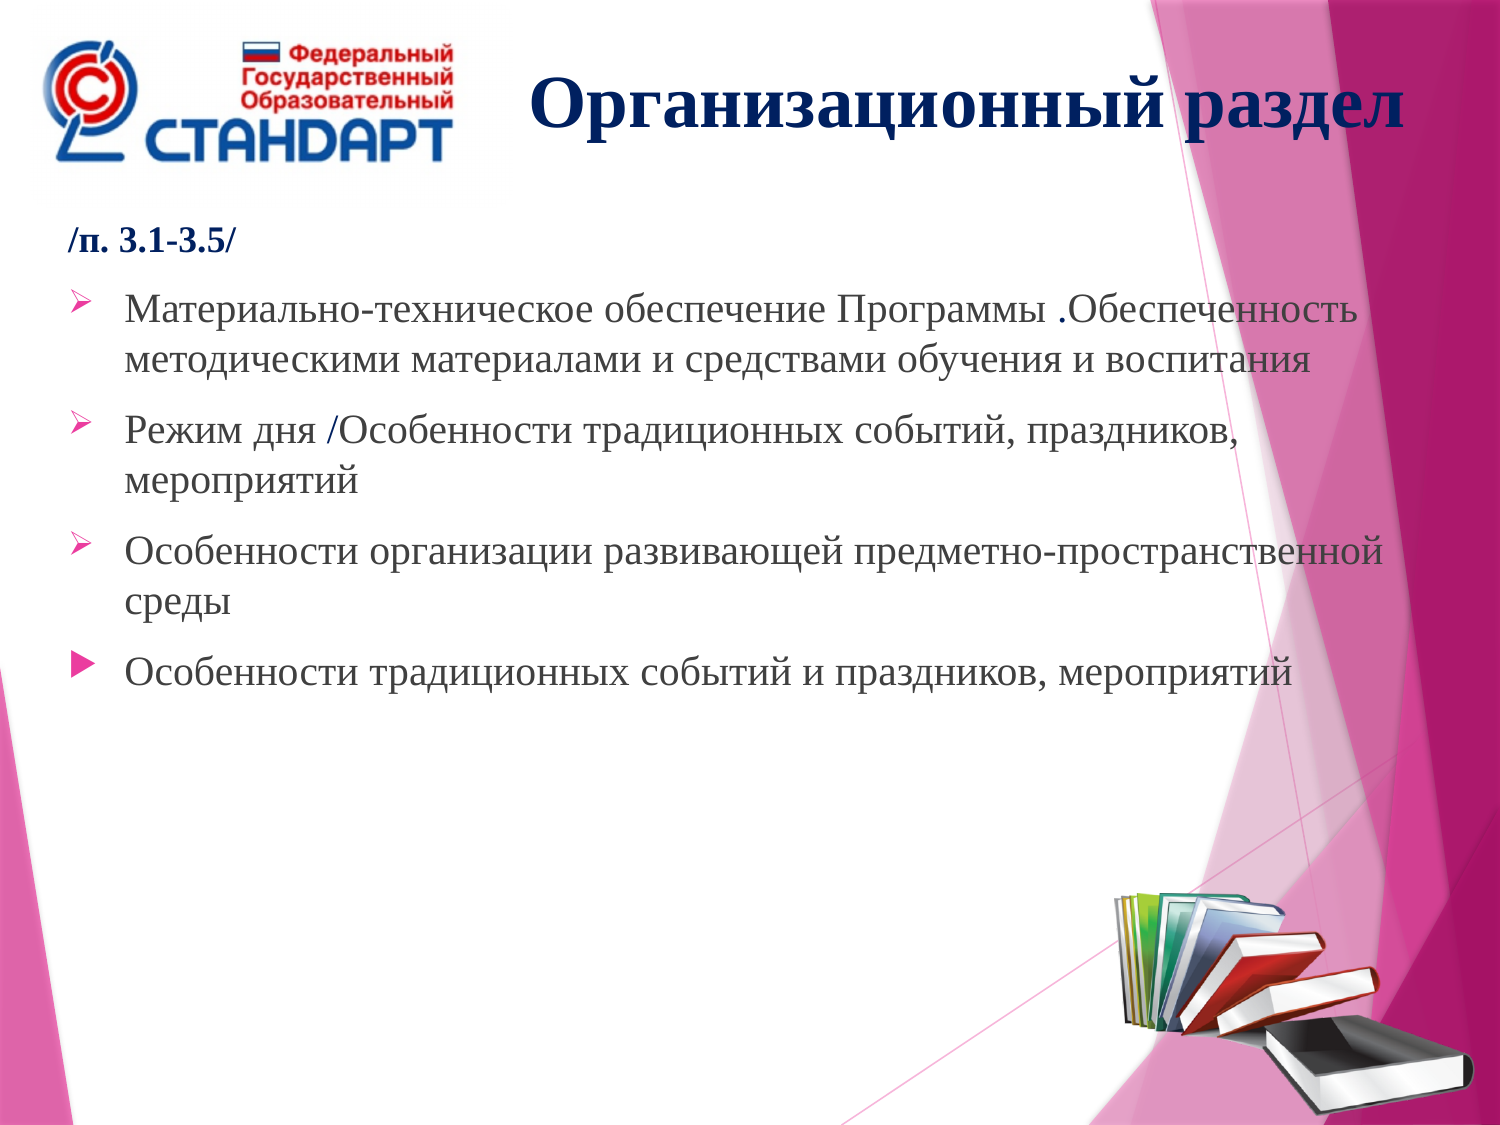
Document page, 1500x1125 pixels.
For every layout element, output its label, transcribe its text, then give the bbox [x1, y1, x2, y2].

list /п. 3.1-3.5/ Материально-техническое обеспечение Программы .Обеспеченность методическими материалами и средствами обучения и воспитания Режим дня /Особенности традиционных событий, праздников, мероприятий Особенности организации развивающей предметно-пространственной среды Особенности традиционных событий и праздников, мероприятий [53, 207, 1447, 1005]
picture [1113, 892, 1479, 1117]
picture [28, 1, 514, 208]
title Организационный раздел [518, 45, 1425, 207]
